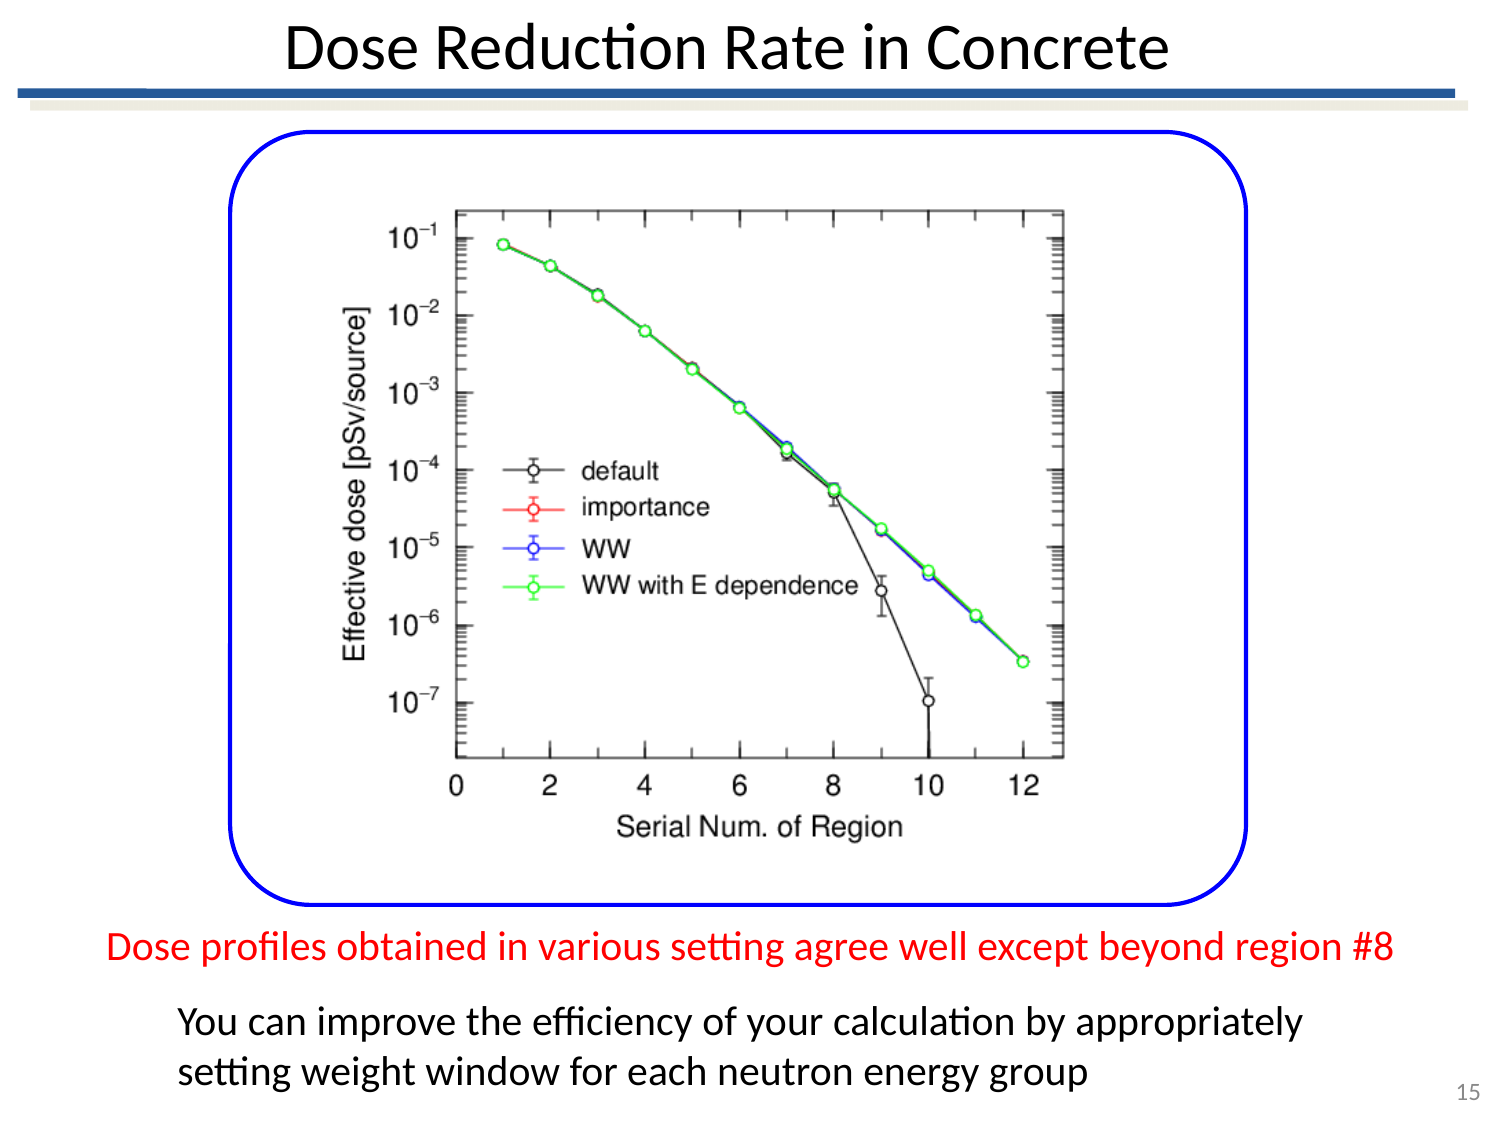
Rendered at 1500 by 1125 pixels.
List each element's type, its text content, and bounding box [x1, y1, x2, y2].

slide_number 15 [1146, 1060, 1497, 1120]
text_box Dose profiles obtained in various setting agree well except beyond region #8 [91, 911, 1410, 976]
title Dose Reduction Rate in Concrete [53, 0, 1404, 91]
picture [336, 202, 1076, 849]
text_box [227, 129, 1249, 907]
text_box You can improve the efficiency of your calculation by appropriately setting weight window for each neutron energy group [162, 986, 1356, 1102]
